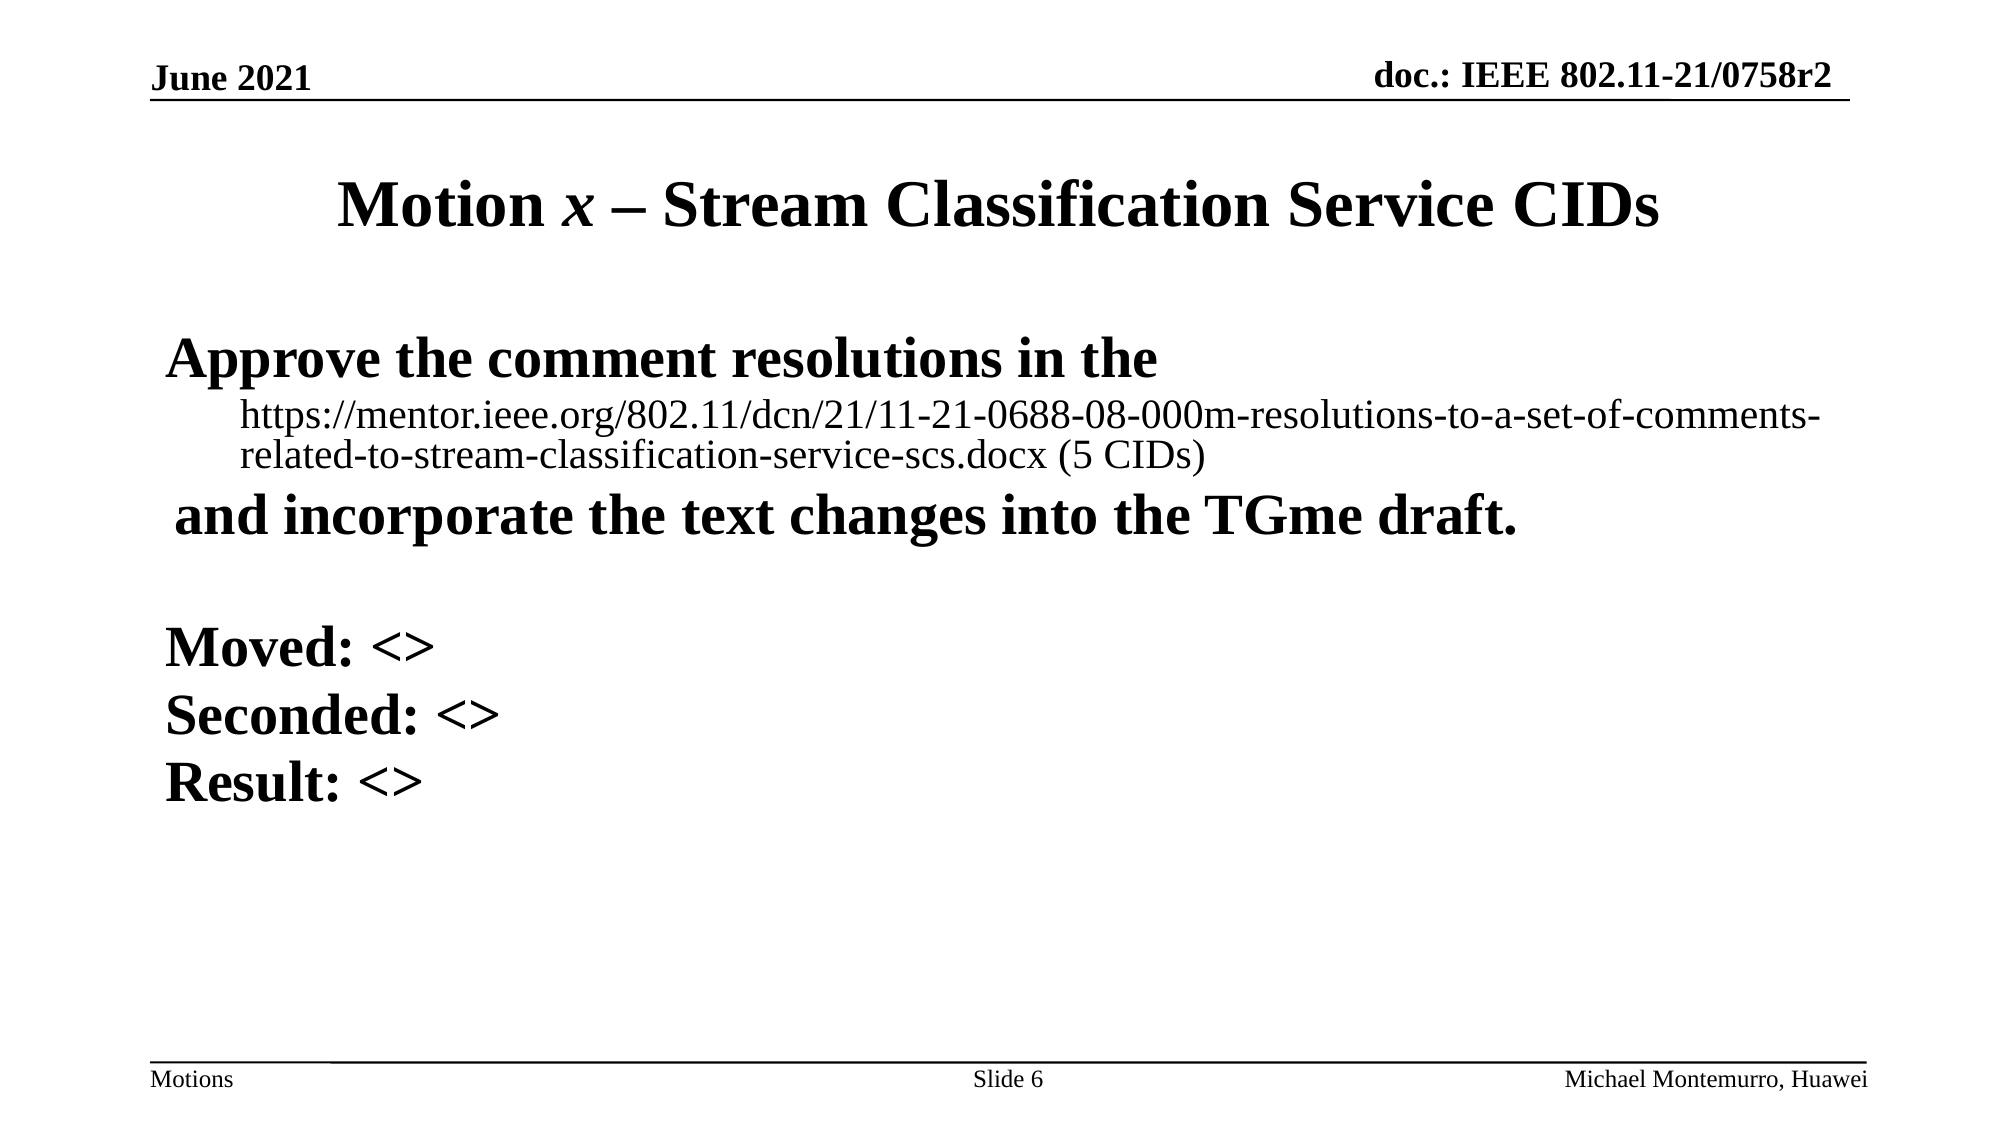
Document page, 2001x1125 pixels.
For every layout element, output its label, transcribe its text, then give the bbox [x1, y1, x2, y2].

footer Michael Montemurro, Huawei [1266, 1061, 1869, 1093]
list Approve the comment resolutions in the https://mentor.ieee.org/802.11/dcn/21/11-21-0688-08-000m-resolutions-to-a-set-of-comments-related-to-stream-classification-service-scs.docx (5 CIDs) and incorporate the text changes into the TGme draft. Moved: <> Seconded: <> Result: <> [150, 324, 1850, 1000]
title Motion x – Stream Classification Service CIDs [150, 112, 1850, 288]
slide_number Slide 6 [964, 1061, 1053, 1125]
